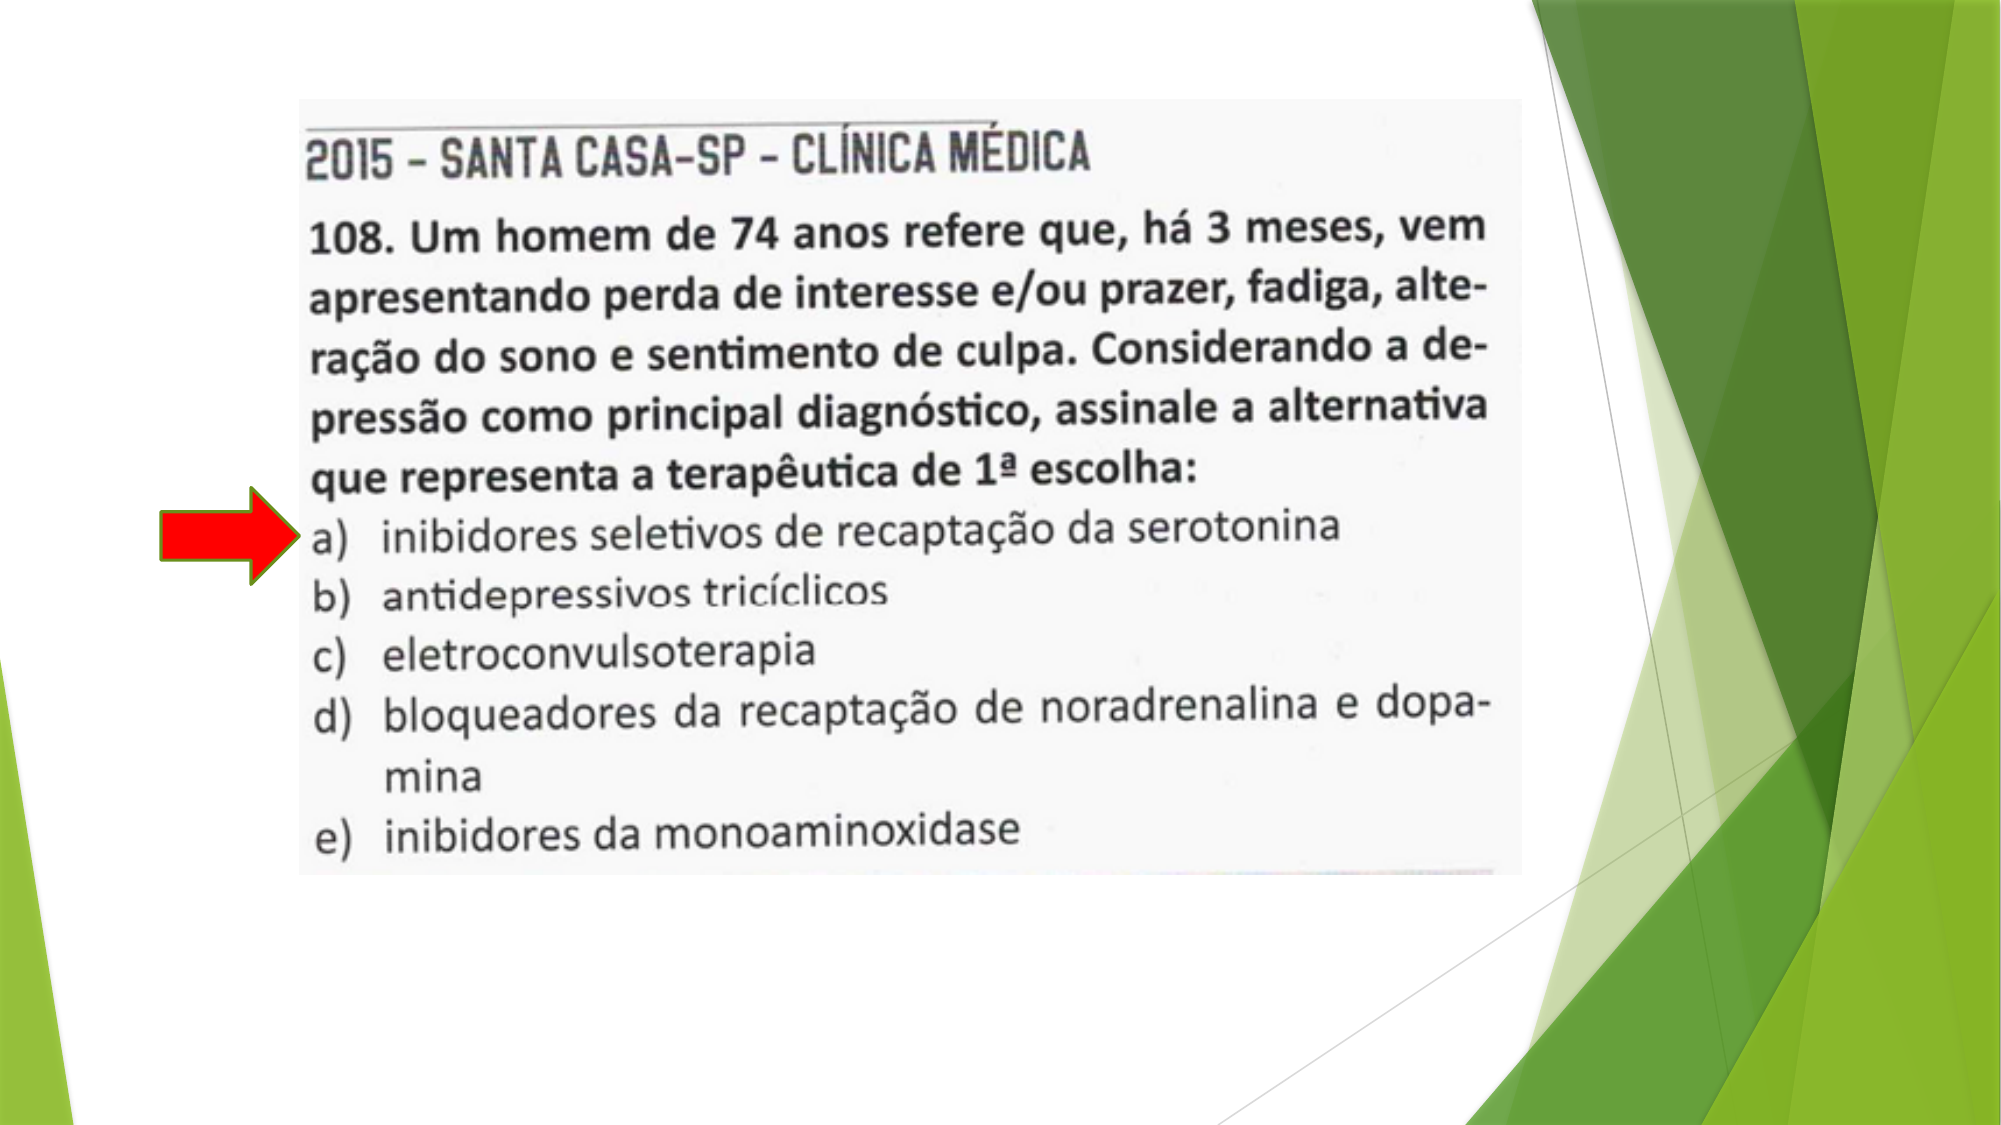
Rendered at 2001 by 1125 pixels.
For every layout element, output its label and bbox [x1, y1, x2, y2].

text_box [159, 486, 294, 586]
list [298, 99, 1522, 876]
